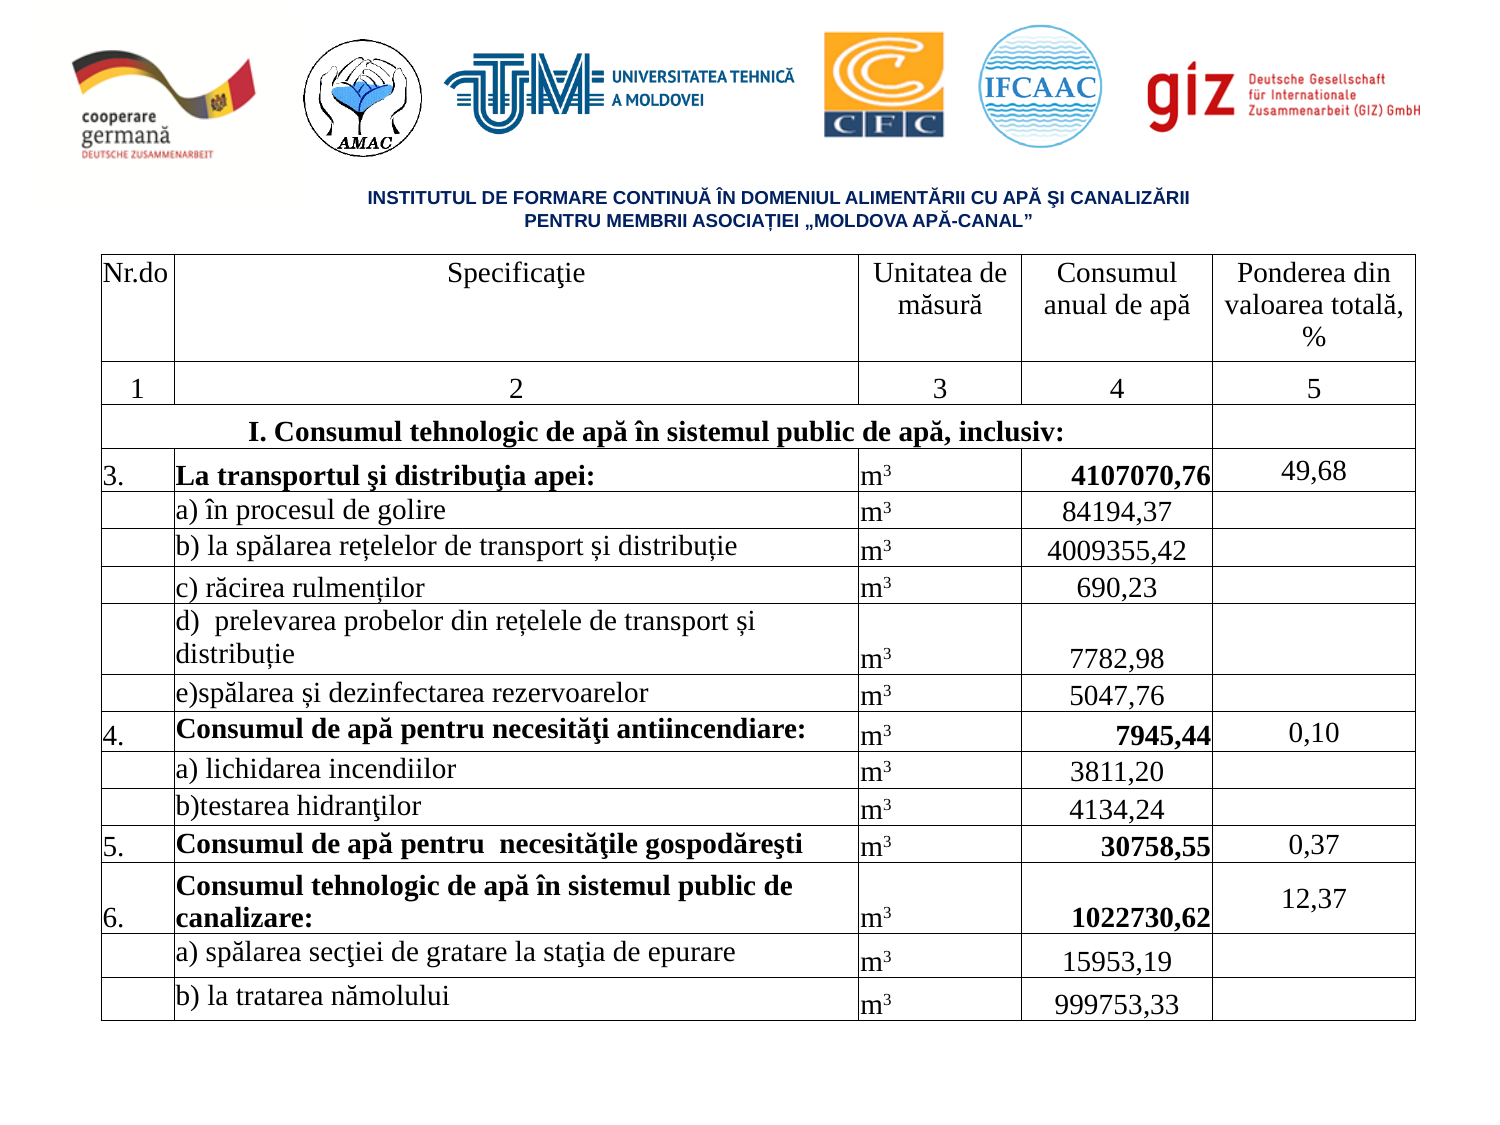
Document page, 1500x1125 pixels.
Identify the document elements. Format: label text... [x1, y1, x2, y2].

table_cell 5. [102, 826, 174, 862]
picture [822, 23, 948, 149]
table_cell m3 [859, 675, 1021, 711]
table_cell [102, 567, 174, 603]
picture [31, 7, 300, 213]
table_cell [102, 604, 174, 674]
table_cell [1213, 529, 1415, 566]
table_cell 3 [859, 362, 1021, 404]
table_cell m3 [859, 934, 1021, 977]
table_cell 0,10 [1213, 712, 1415, 751]
table_cell [102, 675, 174, 711]
table_cell m3 [859, 492, 1021, 528]
table_cell [1213, 978, 1415, 1020]
table_cell [1213, 492, 1415, 528]
table_cell m3 [859, 789, 1021, 825]
table_cell 999753,33 [1022, 978, 1212, 1020]
table_cell b)testarea hidranţilor [175, 789, 858, 825]
table_cell [1213, 934, 1415, 977]
table_cell e)spălarea și dezinfectarea rezervoarelor [175, 675, 858, 711]
table_cell m3 [859, 529, 1021, 566]
table_cell b) la tratarea nămolului [175, 978, 858, 1020]
table_cell [102, 752, 174, 788]
table_cell [102, 529, 174, 566]
table_header Consumul anual de apă [1022, 255, 1212, 361]
table_cell I. Consumul tehnologic de apă în sistemul public de apă, inclusiv: [102, 405, 1212, 448]
table_cell a) lichidarea incendiilor [175, 752, 858, 788]
table_cell m3 [859, 567, 1021, 603]
table_cell [102, 492, 174, 528]
table_cell 6. [102, 863, 174, 933]
table_cell 7945,44 [1022, 712, 1212, 751]
table_cell Consumul de apă pentru necesităţile gospodăreşti [175, 826, 858, 862]
table_cell 1022730,62 [1022, 863, 1212, 933]
table_cell [1213, 405, 1415, 448]
picture [303, 38, 422, 158]
table_cell 5 [1213, 362, 1415, 404]
table_cell m3 [859, 826, 1021, 862]
picture [1136, 55, 1435, 147]
table_cell 4009355,42 [1022, 529, 1212, 566]
table_cell 4. [102, 712, 174, 751]
table_header Unitatea de măsură [859, 255, 1021, 361]
table_cell 690,23 [1022, 567, 1212, 603]
table_header Ponderea din valoarea totală, % [1213, 255, 1415, 361]
table_cell 2 [175, 362, 858, 404]
table_cell [102, 978, 174, 1020]
table_cell 1 [102, 362, 174, 404]
table_cell b) la spălarea rețelelor de transport și distribuție [175, 529, 858, 566]
table_cell 5047,76 [1022, 675, 1212, 711]
table_cell 30758,55 [1022, 826, 1212, 862]
table_cell m3 [859, 604, 1021, 674]
table_cell [102, 789, 174, 825]
table_cell 4 [1022, 362, 1212, 404]
table_header Specificaţie [175, 255, 858, 361]
table_cell Consumul tehnologic de apă în sistemul public de canalizare: [175, 863, 858, 933]
table_cell 15953,19 [1022, 934, 1212, 977]
table_cell [1213, 604, 1415, 674]
table_cell m3 [859, 712, 1021, 751]
table_cell a) spălarea secţiei de gratare la staţia de epurare [175, 934, 858, 977]
table_cell 3811,20 [1022, 752, 1212, 788]
table_cell [1213, 567, 1415, 603]
table_cell 3. [102, 449, 174, 491]
picture [434, 47, 800, 140]
table_cell m3 [859, 752, 1021, 788]
table_cell m3 [859, 978, 1021, 1020]
text_box INSTITUTUL DE FORMARE CONTINUĂ ÎN DOMENIUL ALIMENTĂRII CU APĂ ŞI CANALIZĂRII PENTRU MEMBRII ASOCIAȚIEI „MOLDOVA APĂ-CANAL” [190, 128, 1366, 239]
table_cell d) prelevarea probelor din rețelele de transport și distribuție [175, 604, 858, 674]
table_cell 7782,98 [1022, 604, 1212, 674]
table_cell La transportul şi distribuţia apei: [175, 449, 858, 491]
table_cell 4134,24 [1022, 789, 1212, 825]
table_cell [1213, 675, 1415, 711]
table_cell 4107070,76 [1022, 449, 1212, 491]
table_header Nr.do [102, 255, 174, 361]
table_cell [102, 934, 174, 977]
table_cell 12,37 [1213, 863, 1415, 933]
table_cell c) răcirea rulmenților [175, 567, 858, 603]
table_cell 84194,37 [1022, 492, 1212, 528]
table_cell [1213, 752, 1415, 788]
table_cell a) în procesul de golire [175, 492, 858, 528]
table_cell m3 [859, 449, 1021, 491]
table_cell m3 [859, 863, 1021, 933]
table_cell Consumul de apă pentru necesităţi antiincendiare: [175, 712, 858, 751]
table_cell [1213, 789, 1415, 825]
table_cell 0,37 [1213, 826, 1415, 862]
table_cell 49,68 [1213, 449, 1415, 491]
picture [970, 16, 1109, 154]
